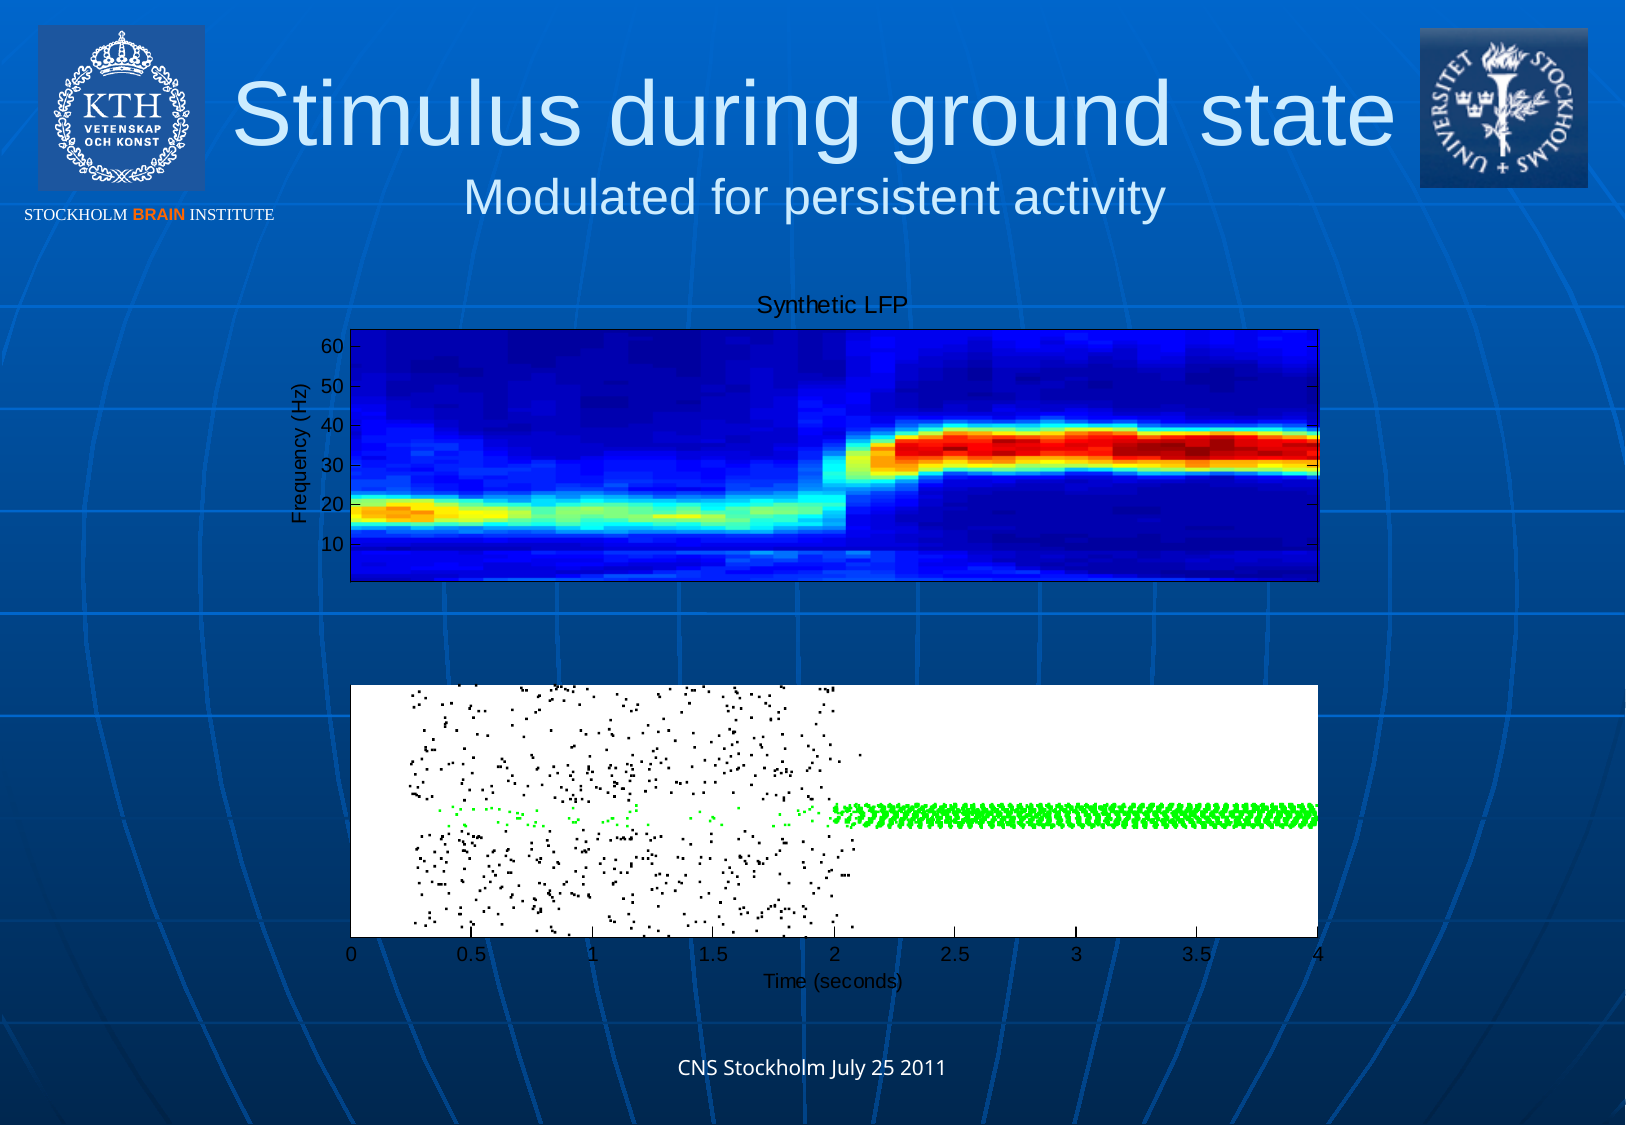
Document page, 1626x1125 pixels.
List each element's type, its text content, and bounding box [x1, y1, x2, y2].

picture [1420, 28, 1588, 188]
footer CNS Stockholm July 25 2011 [516, 1046, 1109, 1101]
picture [274, 269, 1345, 1012]
title Stimulus during ground state Modulated for persistent activity [209, 45, 1422, 233]
picture [38, 25, 205, 191]
